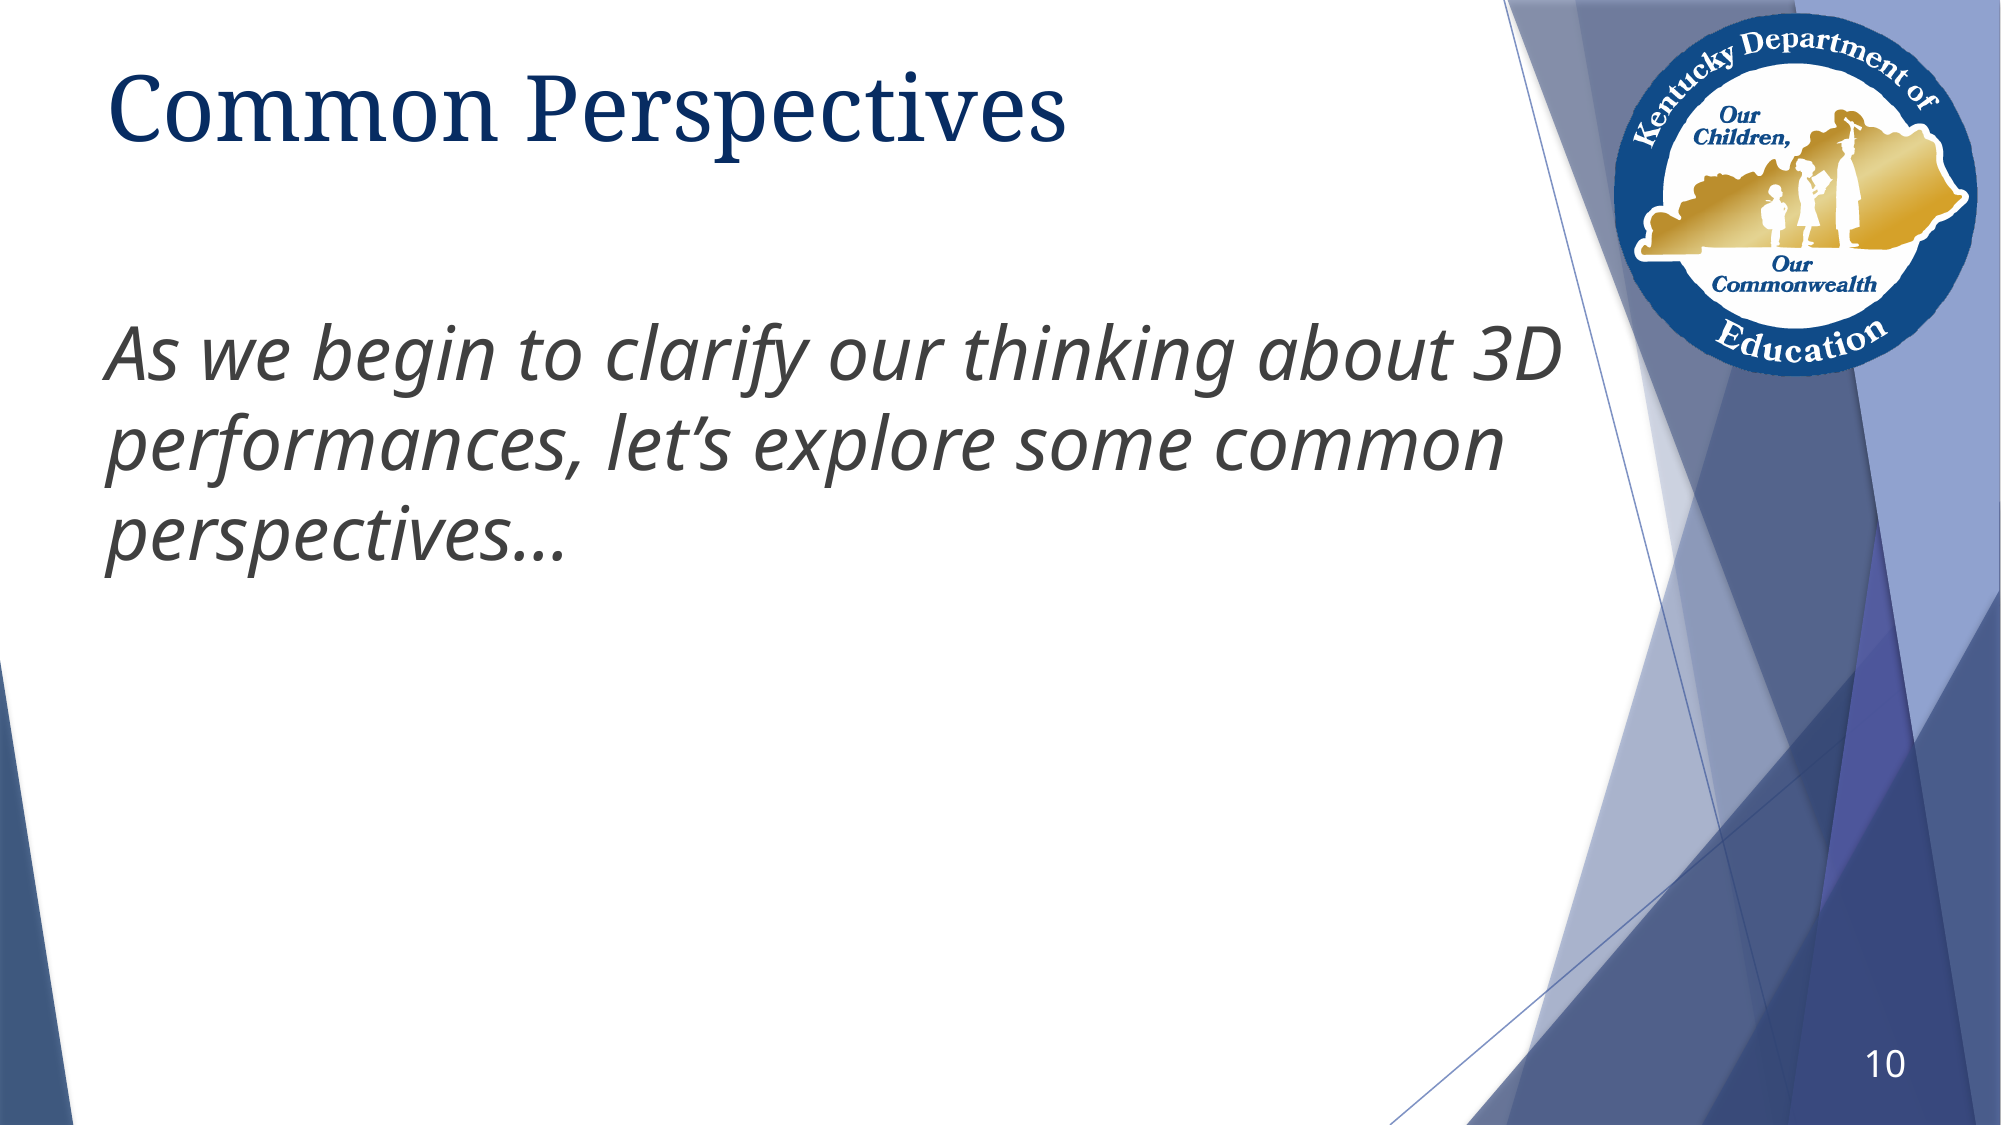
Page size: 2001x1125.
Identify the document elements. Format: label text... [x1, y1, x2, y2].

picture [1598, 0, 1989, 390]
title Common Perspectives [91, 42, 1502, 259]
slide_number 10 [1809, 1035, 1922, 1096]
list As we begin to clarify our thinking about 3D performances, let’s explore some common perspectives... [91, 290, 1599, 1095]
